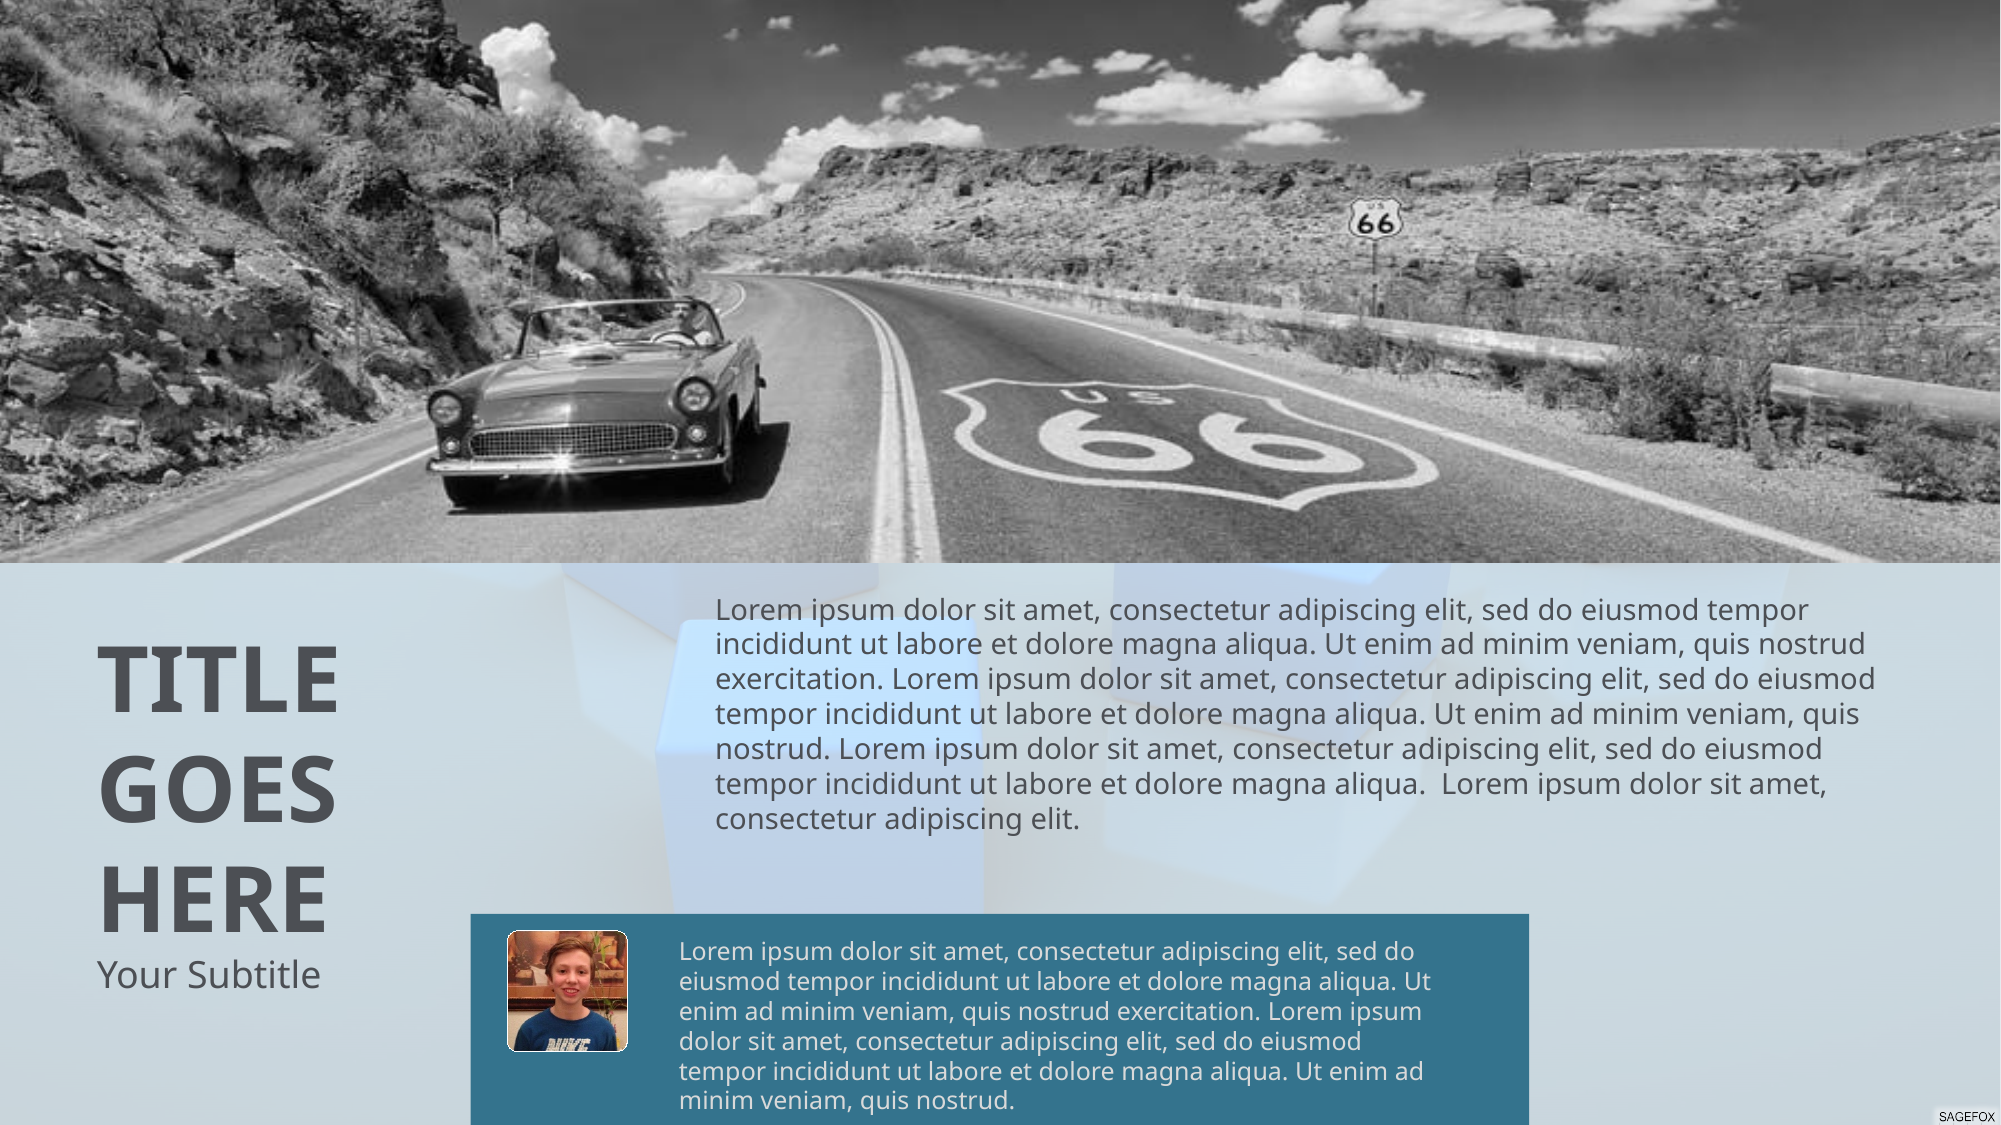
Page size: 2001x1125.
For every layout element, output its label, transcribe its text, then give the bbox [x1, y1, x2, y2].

text_box TITLE GOES HERE Your Subtitle [82, 613, 568, 1114]
picture [1936, 1111, 1997, 1125]
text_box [470, 913, 1530, 1125]
text_box Lorem ipsum dolor sit amet, consectetur adipiscing elit, sed do eiusmod tempor incididunt ut labore et dolore magna aliqua. Ut enim ad minim veniam, quis nostrud exercitation. Lorem ipsum dolor sit amet, consectetur adipiscing elit, sed do eiusmod tempor incididunt ut labore et dolore magna aliqua. Ut enim ad minim veniam, quis nostrud. Lorem ipsum dolor sit amet, consectetur adipiscing elit, sed do eiusmod tempor incididunt ut labore et dolore magna aliqua. Lorem ipsum dolor sit amet, consectetur adipiscing elit. [700, 583, 1901, 843]
text_box [0, 0, 2000, 563]
